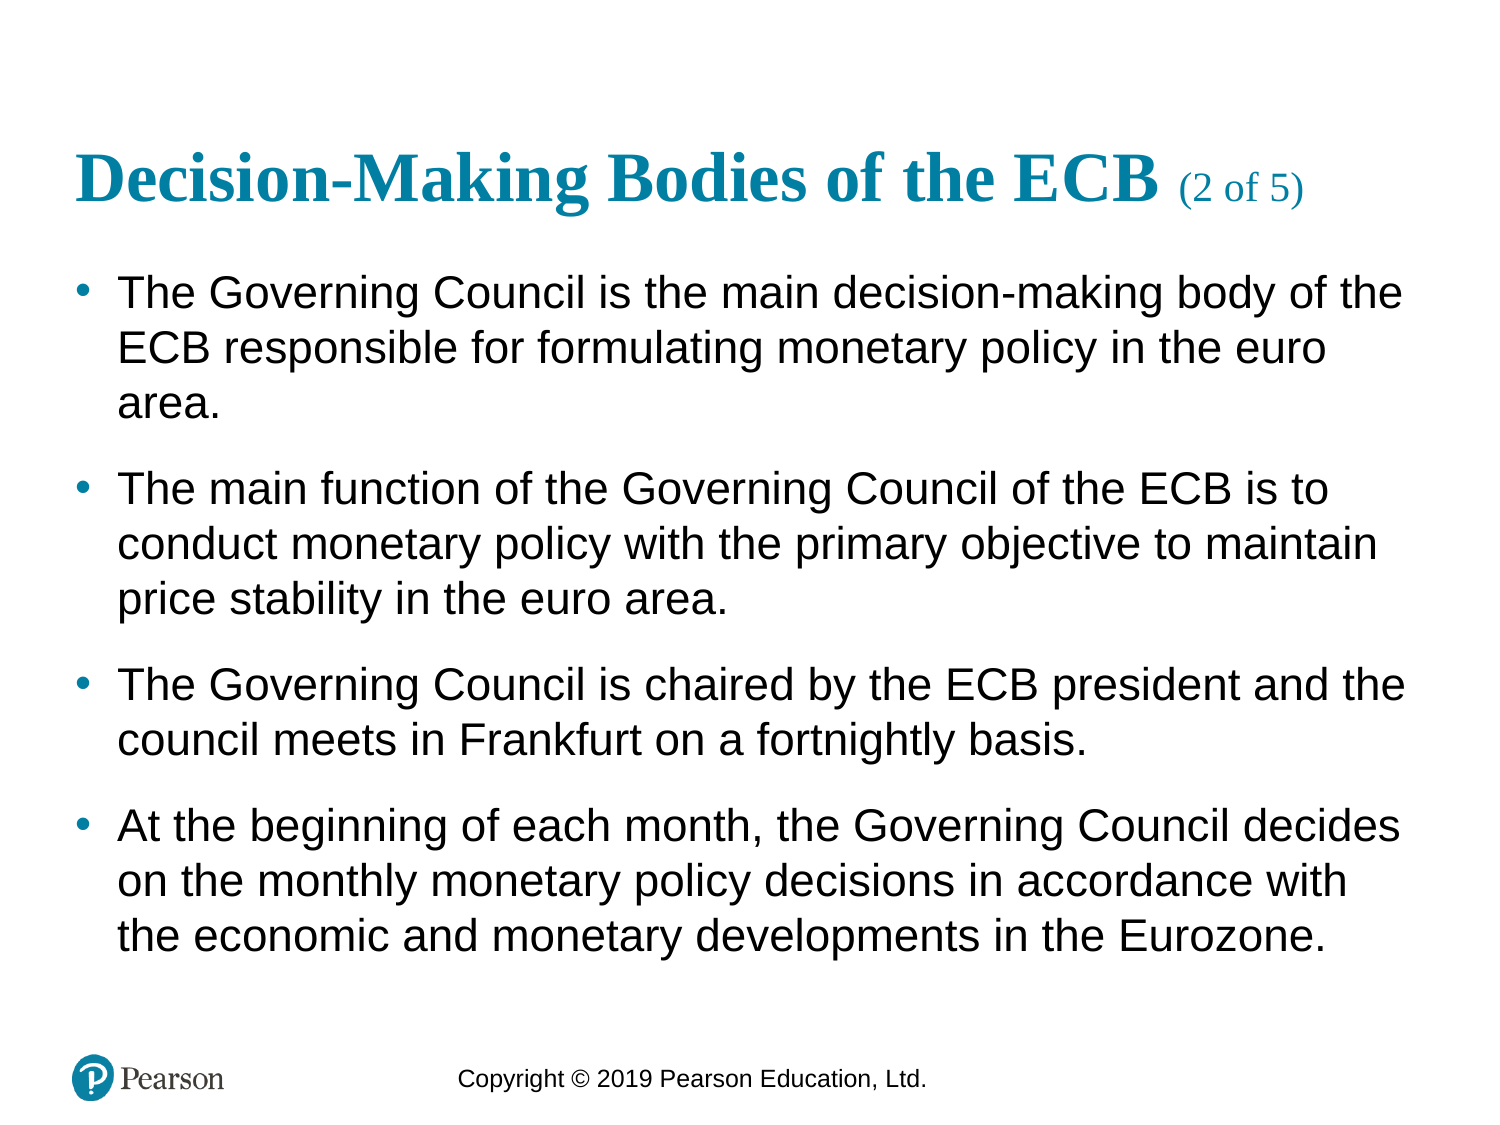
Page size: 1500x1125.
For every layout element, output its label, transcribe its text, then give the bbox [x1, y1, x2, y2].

title Decision-Making Bodies of the ECB (2 of 5) [75, 35, 1425, 216]
picture [72, 1054, 89, 1072]
list The Governing Council is the main decision-making body of the ECB responsible for formulating monetary policy in the euro area. The main function of the Governing Council of the ECB is to conduct monetary policy with the primary objective to maintain price stability in the euro area. The Governing Council is chaired by the ECB president and the council meets in Frankfurt on a fortnightly basis. At the beginning of each month, the Governing Council decides on the monthly monetary policy decisions in accordance with the economic and monetary developments in the Eurozone. [75, 262, 1425, 1005]
picture [99, 1054, 224, 1101]
picture [72, 1087, 83, 1101]
picture [81, 1064, 107, 1089]
